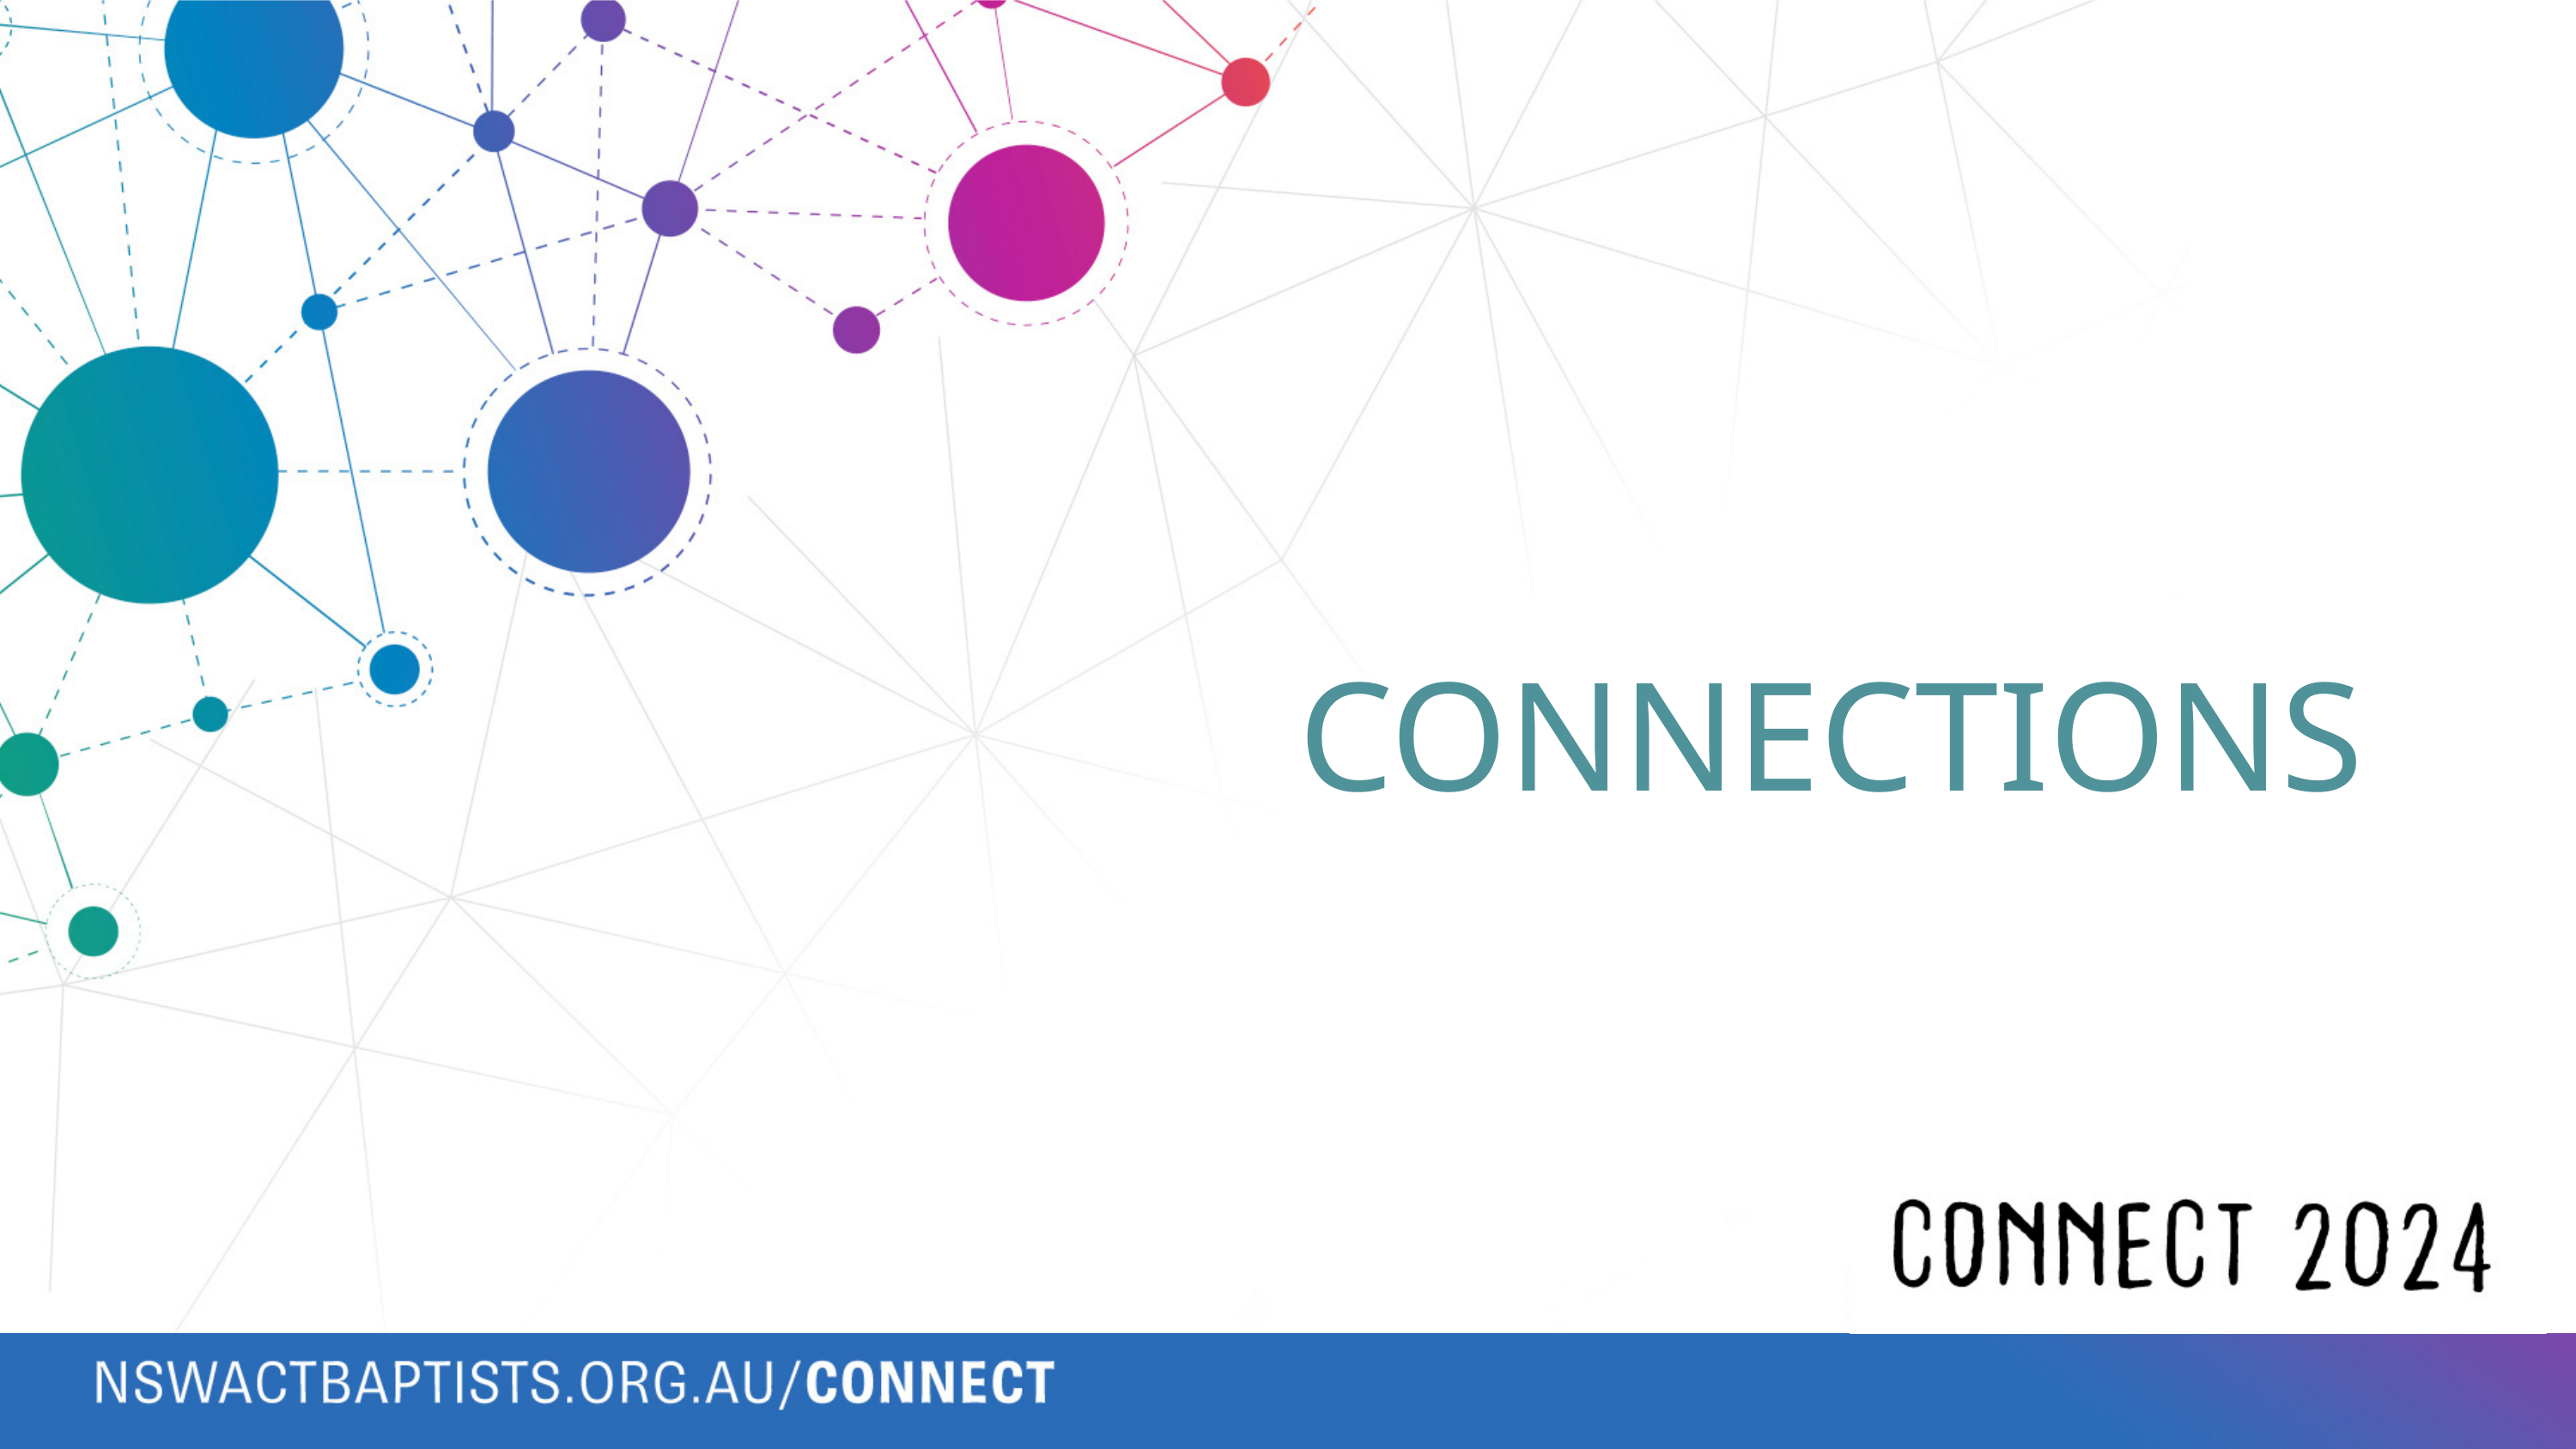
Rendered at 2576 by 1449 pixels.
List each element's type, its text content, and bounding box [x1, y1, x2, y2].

text_box [0, 0, 2576, 1333]
text_box CONNECTIONS [848, 610, 2364, 822]
text_box [1850, 1143, 2547, 1334]
text_box [0, 1333, 2576, 1449]
